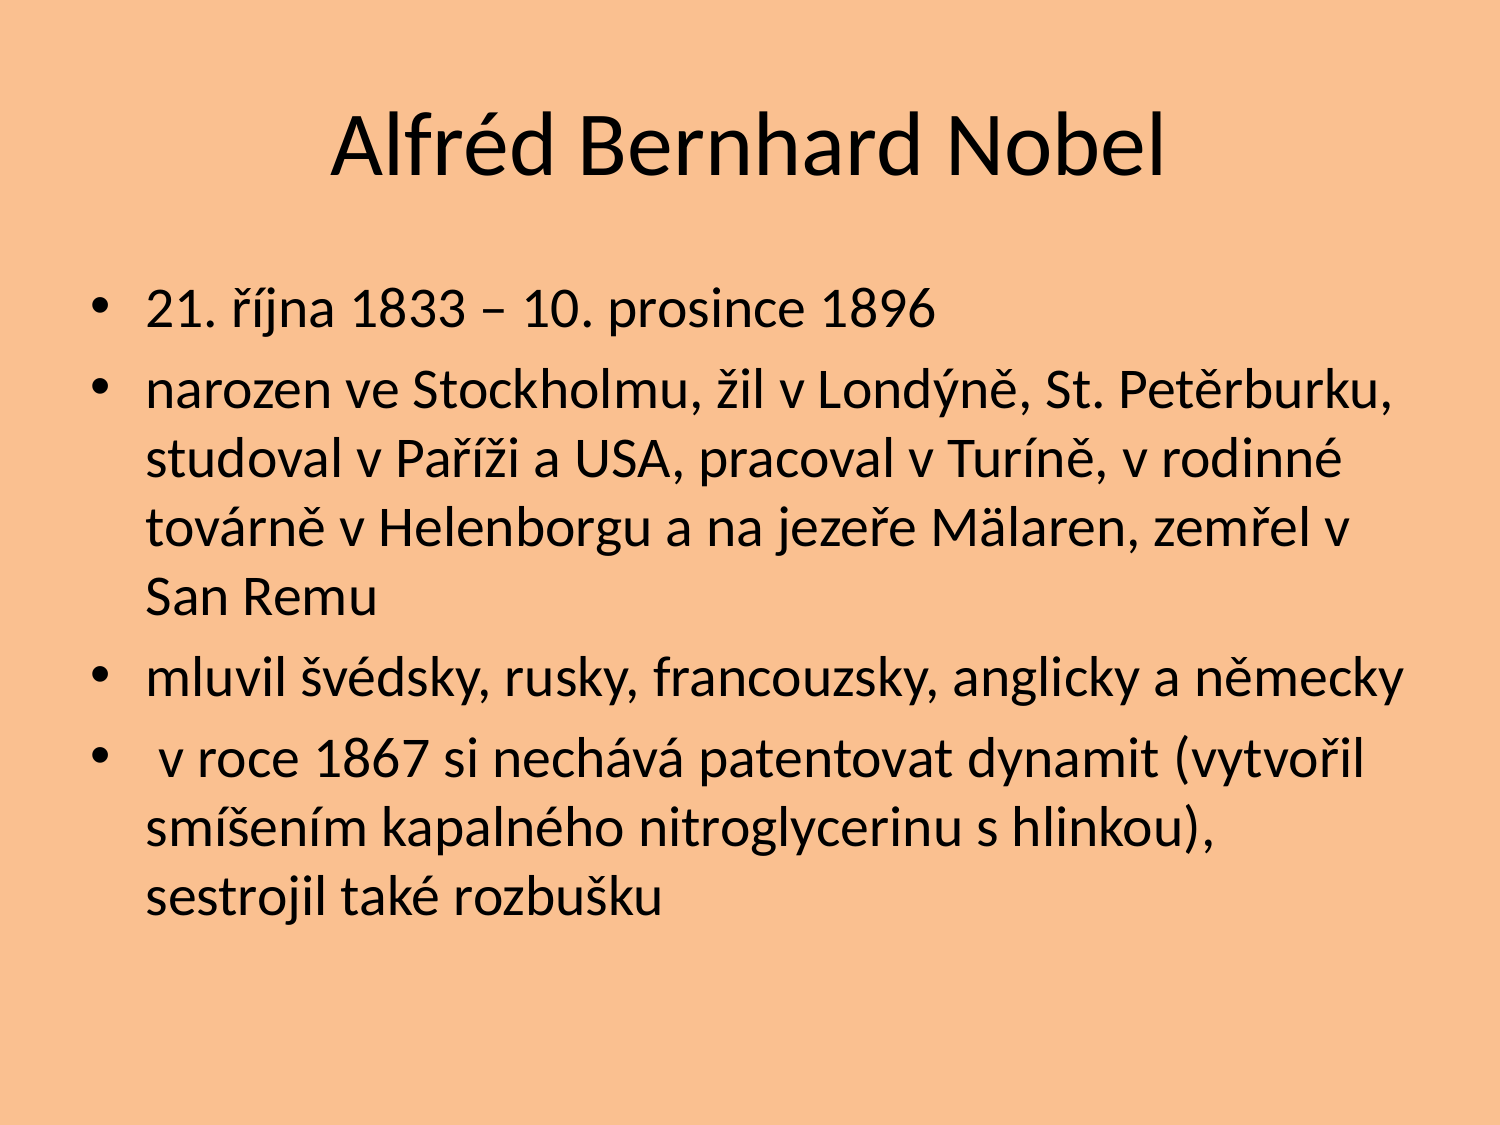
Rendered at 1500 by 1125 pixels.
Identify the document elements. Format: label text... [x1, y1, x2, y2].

title Alfréd Bernhard Nobel [75, 45, 1425, 233]
list 21. října 1833 – 10. prosince 1896 narozen ve Stockholmu, žil v Londýně, St. Petěrburku, studoval v Paříži a USA, pracoval v Turíně, v rodinné továrně v Helenborgu a na jezeře Mälaren, zemřel v San Remu mluvil švédsky, rusky, francouzsky, anglicky a německy v roce 1867 si nechává patentovat dynamit (vytvořil smíšením kapalného nitroglycerinu s hlinkou), sestrojil také rozbušku [75, 262, 1425, 1005]
